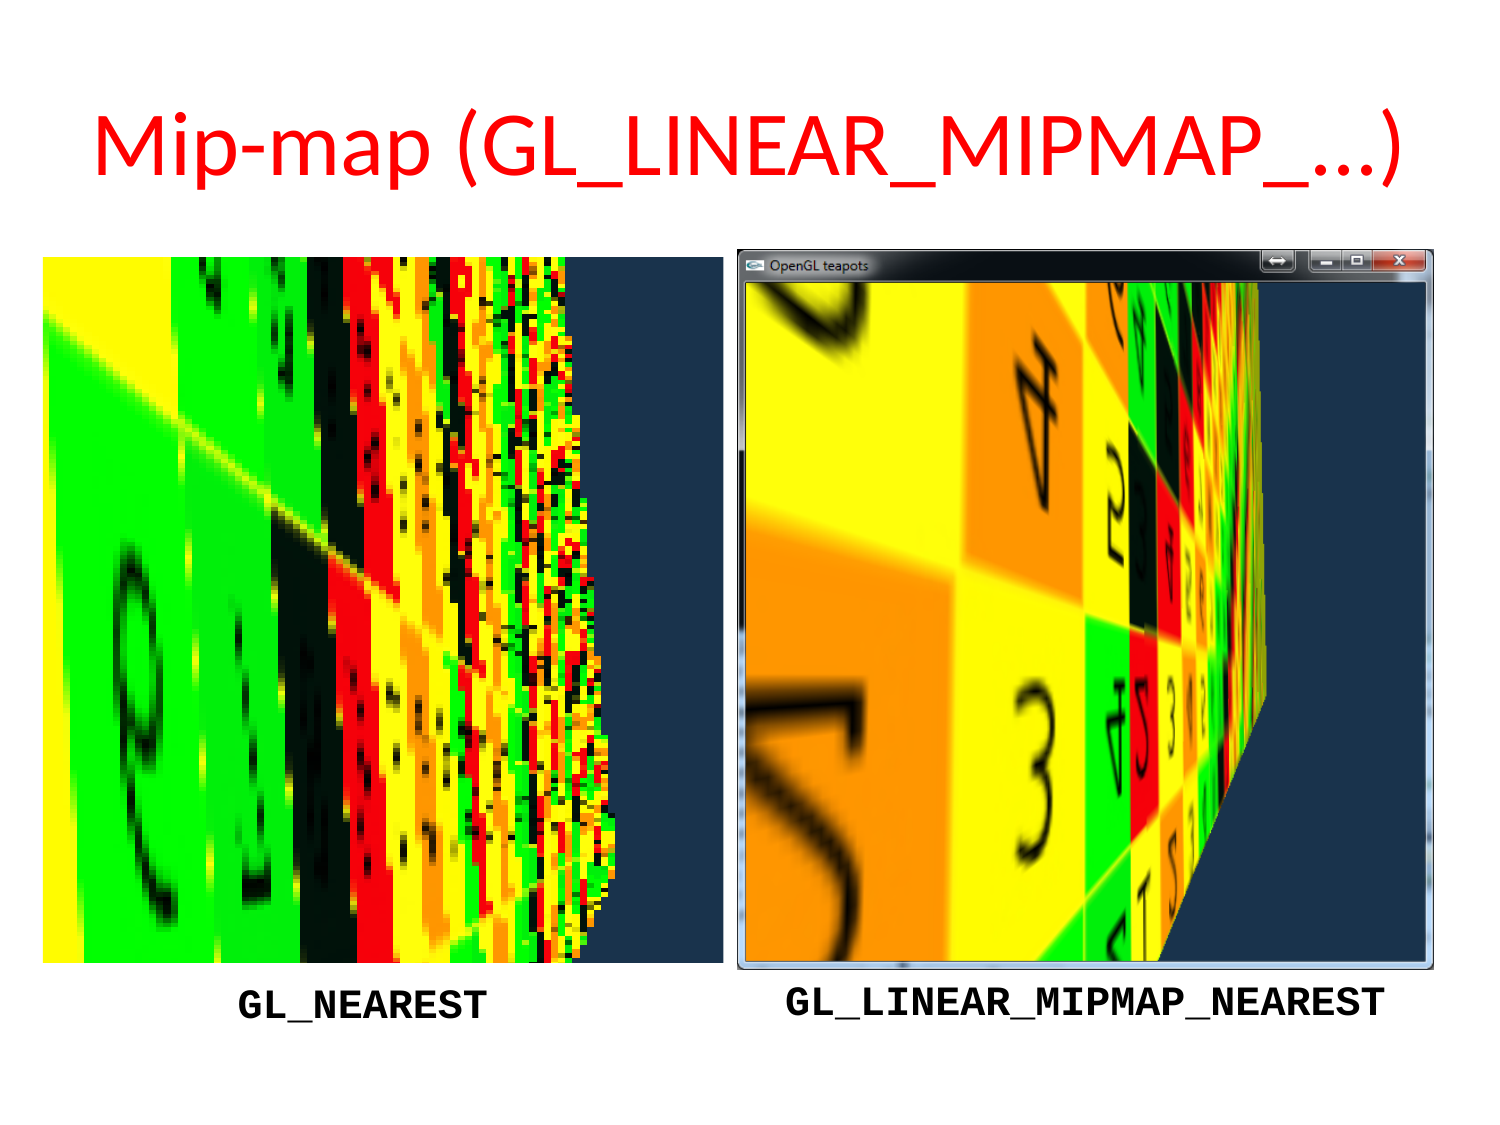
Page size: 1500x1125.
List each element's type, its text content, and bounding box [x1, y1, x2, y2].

picture [42, 256, 724, 963]
picture [737, 249, 1434, 970]
text_box GL_LINEAR_MIPMAP_NEAREST [770, 977, 1401, 1032]
text_box GL_NEAREST [222, 971, 503, 1035]
title Mip-map (GL_LINEAR_MIPMAP_...) [75, 45, 1425, 233]
